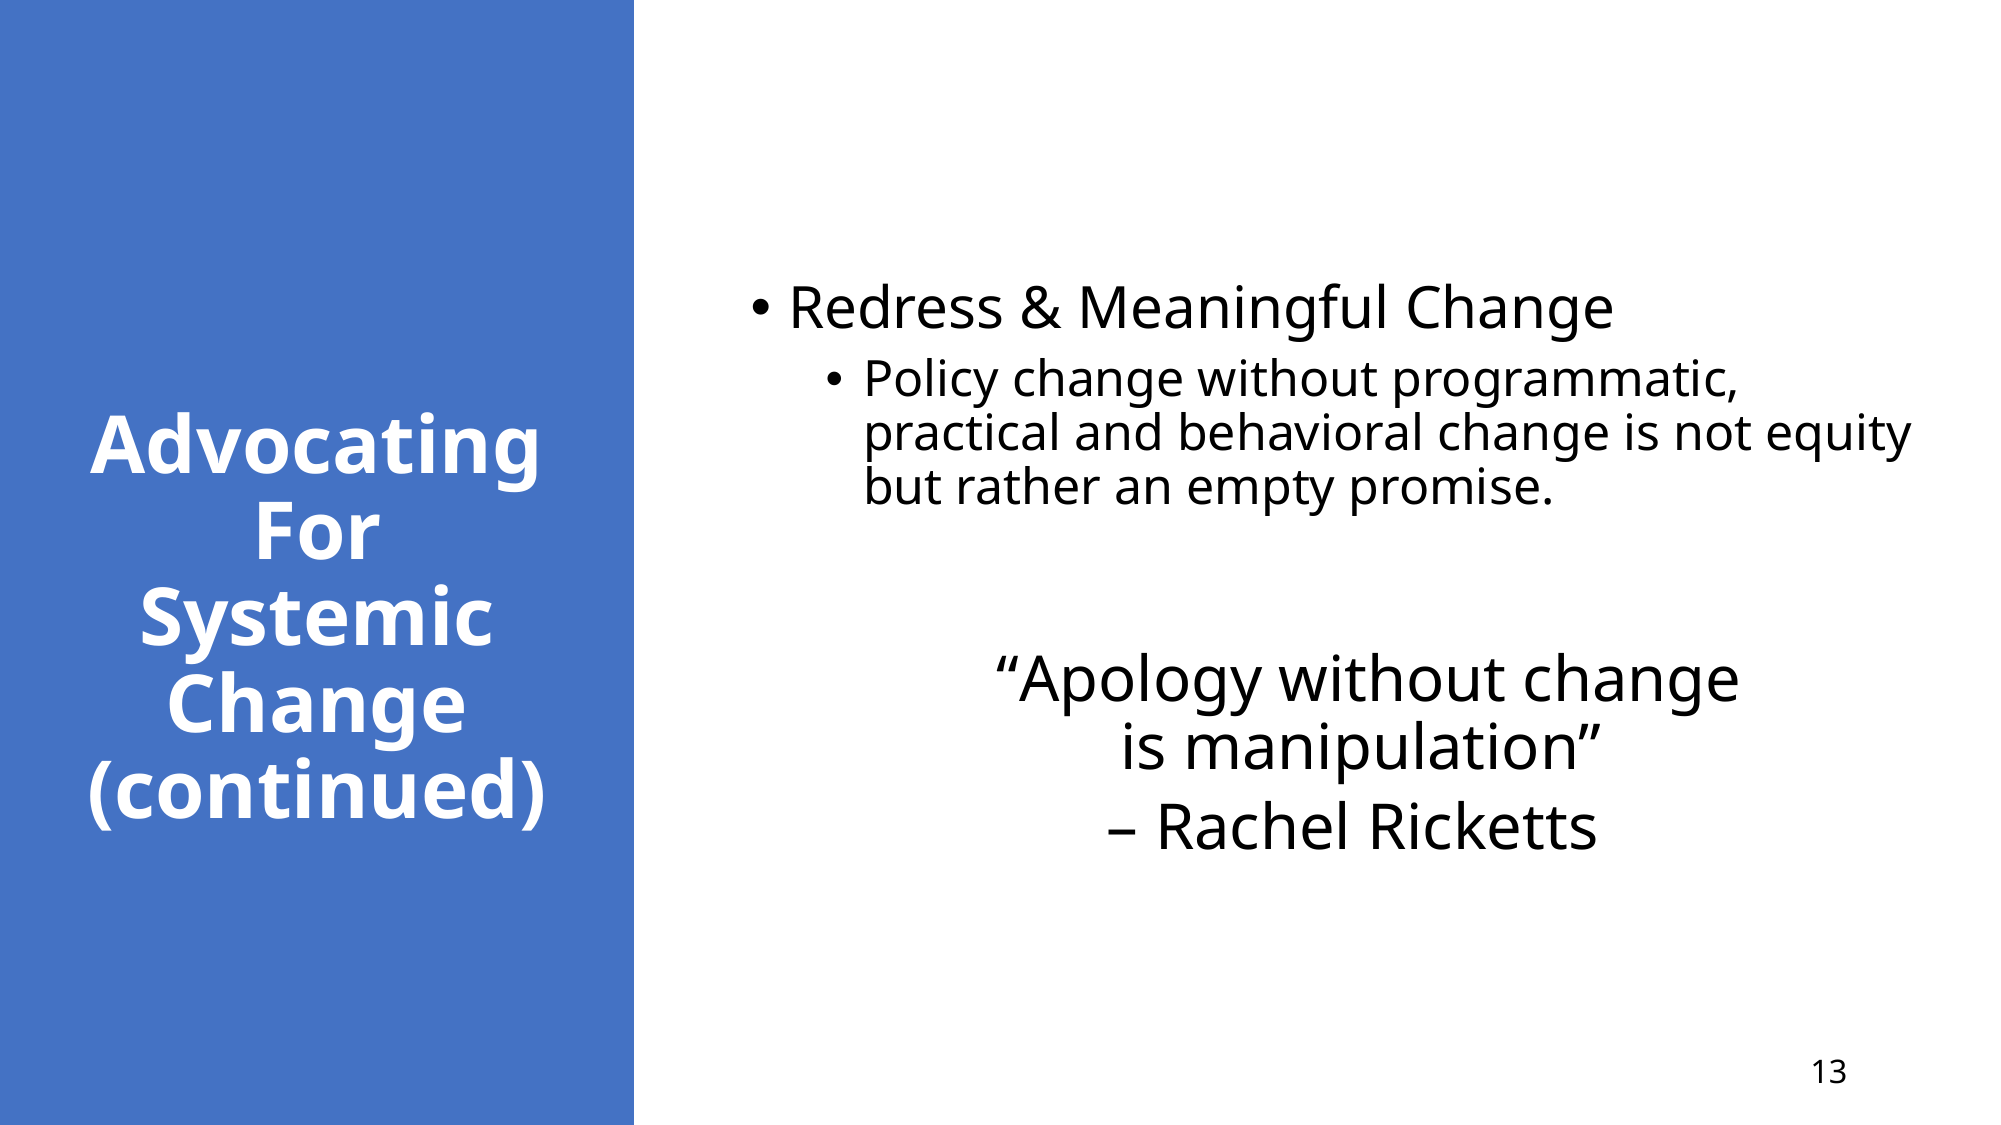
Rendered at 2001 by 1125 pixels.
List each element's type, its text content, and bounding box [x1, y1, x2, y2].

text_box “Apology without change is manipulation” – Rachel Ricketts [905, 563, 1762, 875]
list Redress & Meaningful Change Policy change without programmatic, practical and behavioral change is not equity but rather an empty promise. [735, 231, 1932, 563]
slide_number 13 [1412, 1042, 1863, 1103]
text_box [0, 0, 635, 1125]
title Advocating For Systemic Change (continued) [54, 396, 580, 847]
